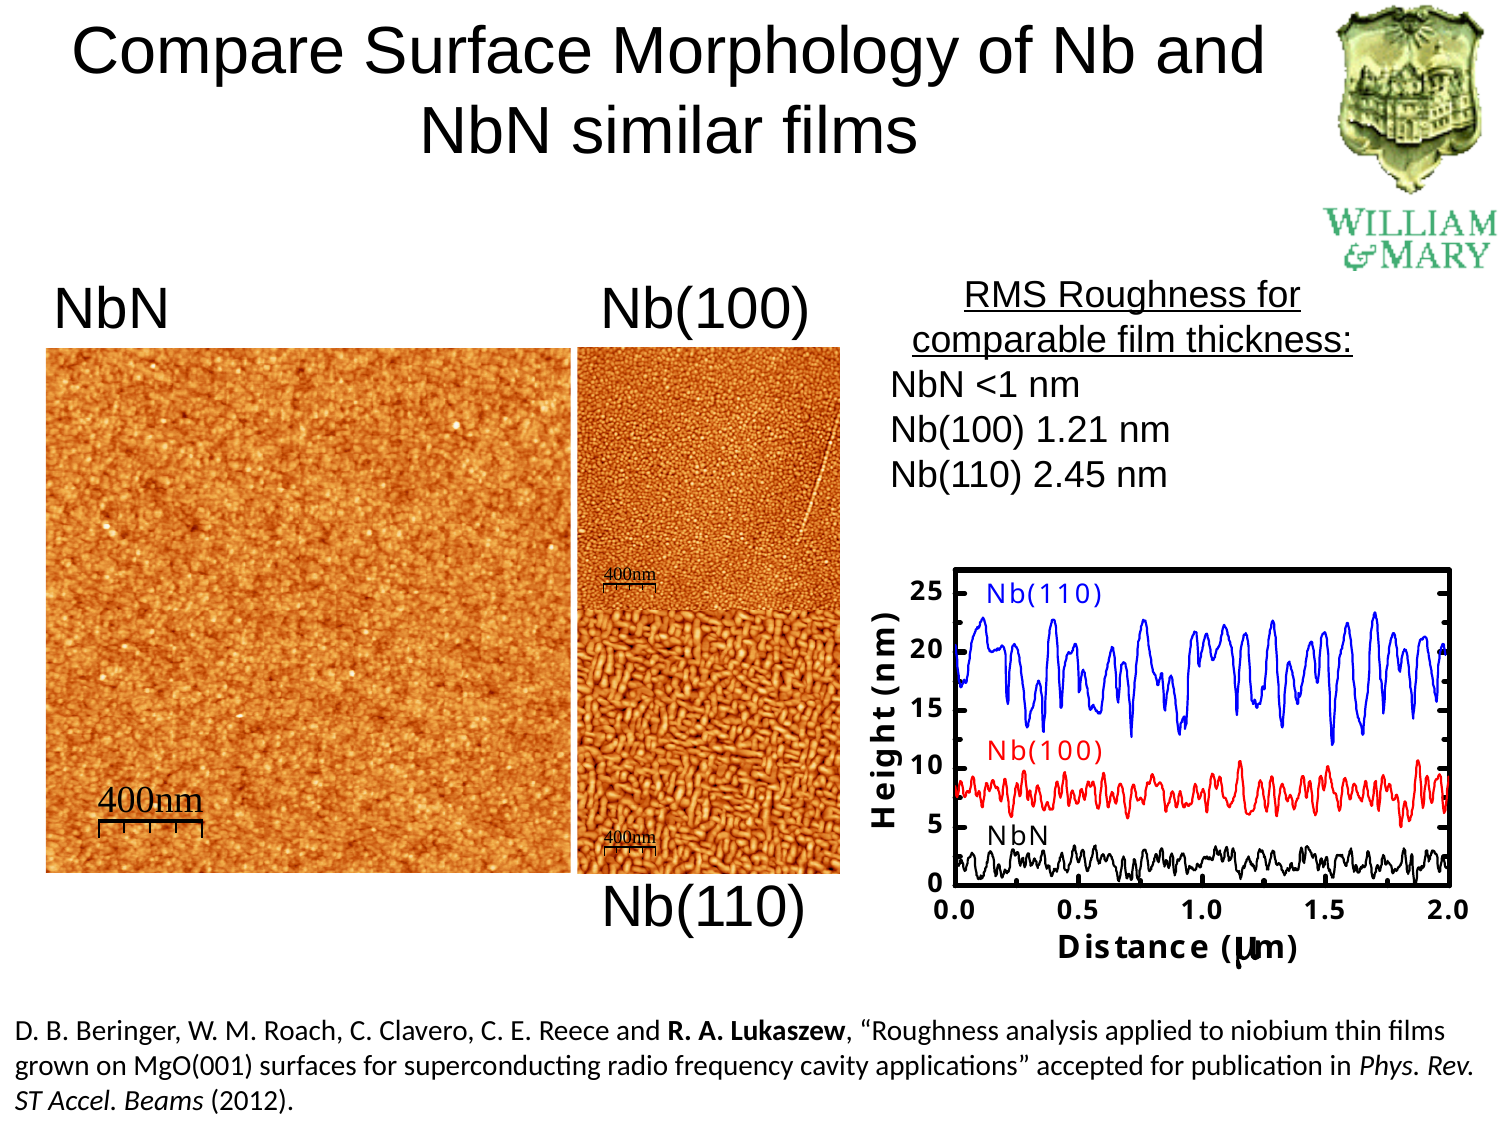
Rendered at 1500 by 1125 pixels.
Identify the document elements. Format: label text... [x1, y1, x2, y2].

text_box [825, 538, 1500, 979]
text_box RMS Roughness for comparable film thickness: NbN <1 nm Nb(100) 1.21 nm Nb(110) 2.45 nm [875, 263, 1390, 503]
text_box D. B. Beringer, W. M. Roach, C. Clavero, C. E. Reece and R. A. Lukaszew, “Roughness analysis applied to niobium thin films grown on MgO(001) surfaces for superconducting radio frequency cavity applications” accepted for publication in Phys. Rev. ST Accel. Beams (2012). [0, 1003, 1500, 1124]
text_box Compare Surface Morphology of Nb and NbN similar films [0, 0, 1318, 188]
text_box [39, 262, 847, 970]
picture [1320, 0, 1500, 272]
